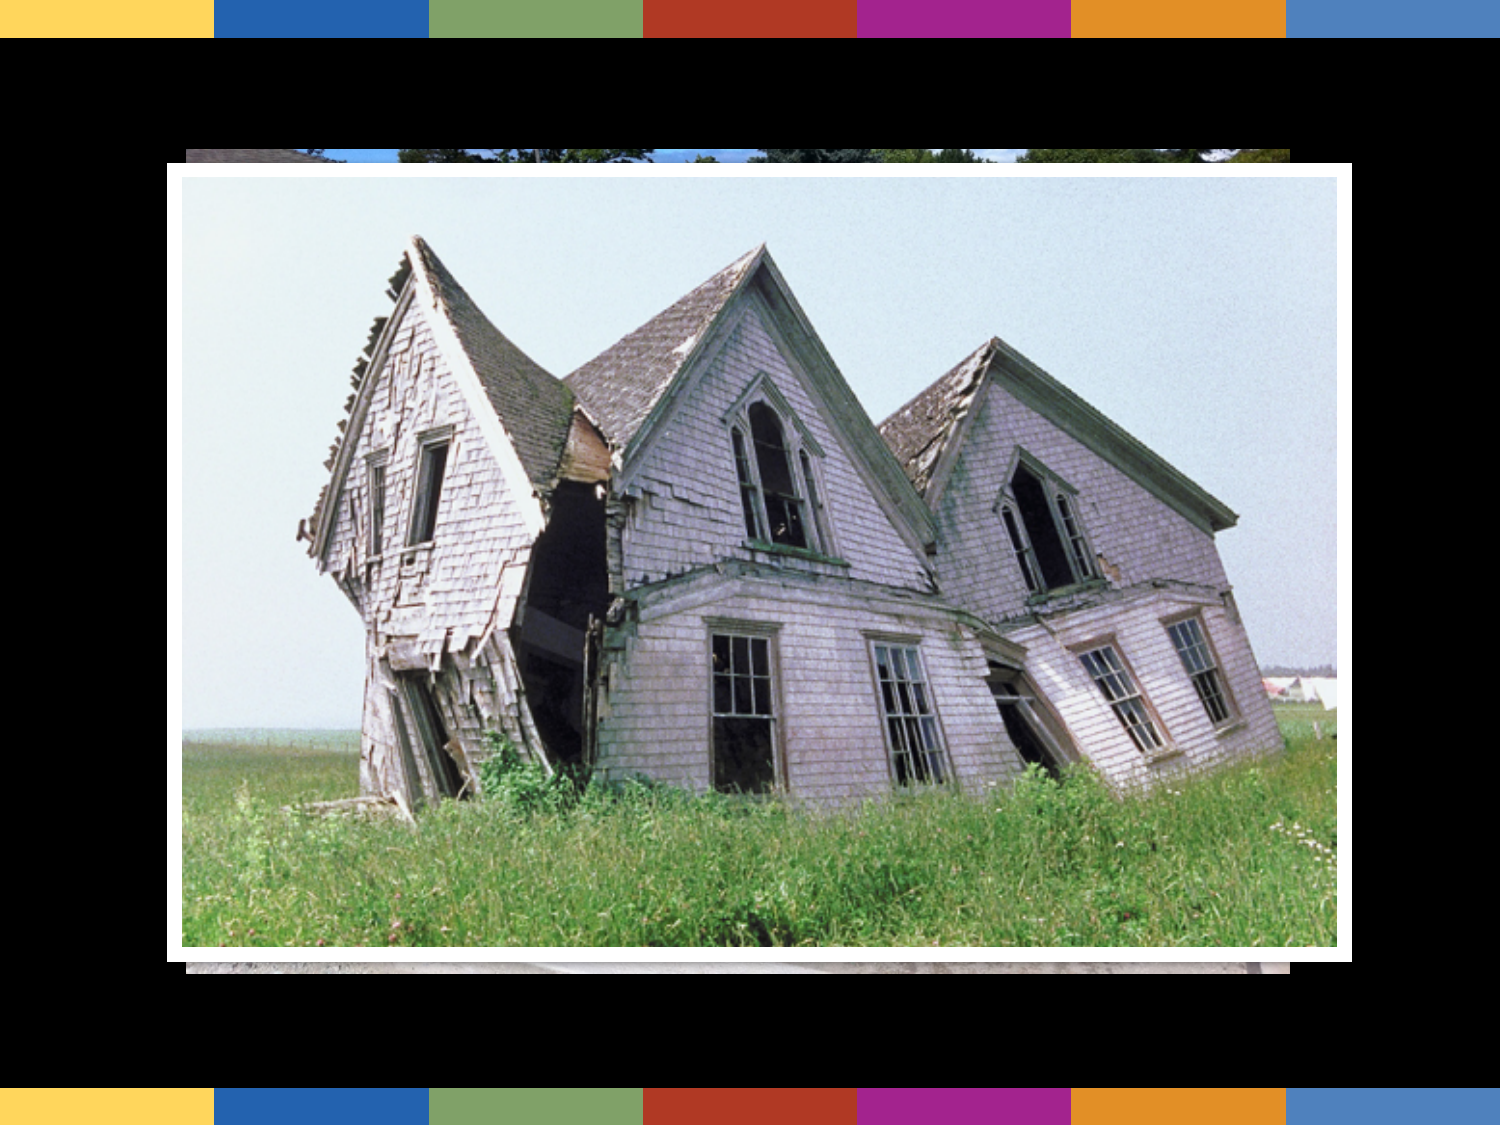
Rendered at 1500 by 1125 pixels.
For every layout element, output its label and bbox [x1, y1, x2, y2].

table_header [1286, 1088, 1500, 1125]
table_header [857, 1088, 1071, 1125]
table_header [643, 1088, 857, 1125]
table_header [1071, 1088, 1286, 1125]
picture [186, 948, 1291, 975]
table_header [214, 0, 429, 38]
table_header [1071, 0, 1286, 38]
picture [186, 148, 1291, 177]
table_header [214, 1088, 429, 1125]
table_header [1286, 0, 1500, 38]
table_header [0, 1088, 214, 1125]
table_header [643, 0, 857, 38]
list [181, 177, 1338, 948]
table_header [0, 0, 214, 38]
table_header [429, 1088, 643, 1125]
table_header [429, 0, 643, 38]
table_header [857, 0, 1071, 38]
